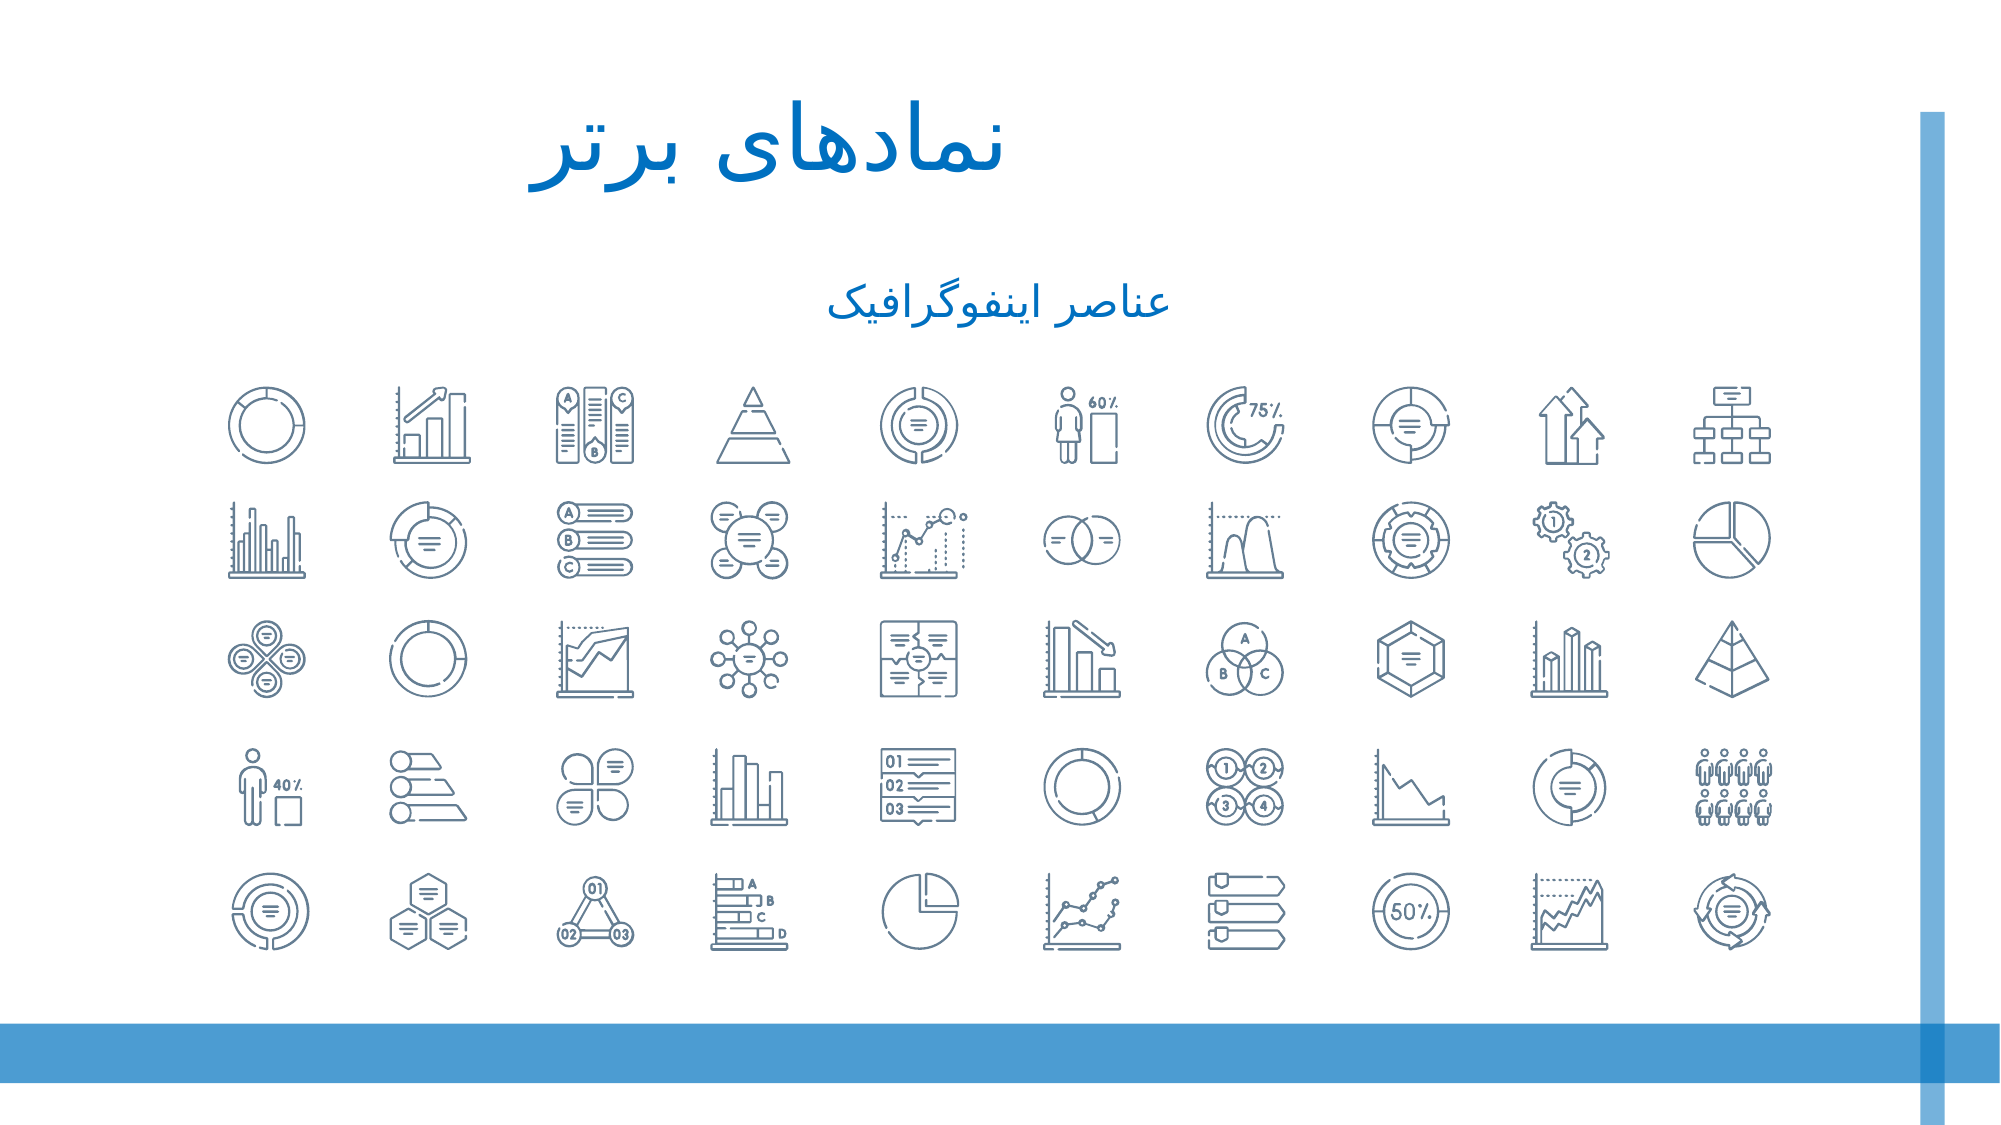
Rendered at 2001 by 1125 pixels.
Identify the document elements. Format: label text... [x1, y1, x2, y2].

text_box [1372, 501, 1451, 579]
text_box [1377, 620, 1445, 698]
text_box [710, 872, 789, 951]
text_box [393, 386, 472, 465]
text_box [1563, 792, 1577, 796]
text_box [556, 748, 634, 826]
title نمادهای برتر [0, 70, 1542, 177]
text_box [556, 875, 635, 948]
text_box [556, 500, 634, 579]
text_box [881, 872, 960, 950]
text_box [389, 872, 468, 951]
text_box [1538, 386, 1605, 465]
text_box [1054, 386, 1118, 465]
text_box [227, 620, 306, 699]
text_box [1043, 747, 1122, 826]
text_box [1372, 872, 1452, 951]
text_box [1692, 501, 1771, 579]
text_box [228, 386, 306, 465]
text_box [715, 386, 791, 464]
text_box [709, 501, 790, 580]
text_box عناصر اینفوگرافیک [229, 253, 1771, 359]
text_box [959, 512, 968, 522]
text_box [231, 872, 310, 951]
text_box [1530, 620, 1609, 698]
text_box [388, 750, 468, 825]
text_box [1205, 748, 1284, 826]
text_box [1695, 620, 1770, 699]
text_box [1205, 621, 1284, 696]
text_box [879, 386, 959, 465]
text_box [555, 386, 634, 464]
text_box [891, 507, 956, 563]
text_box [1693, 873, 1771, 951]
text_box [389, 501, 471, 579]
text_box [556, 620, 635, 699]
text_box [710, 748, 789, 827]
text_box [879, 501, 958, 580]
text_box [1043, 872, 1122, 951]
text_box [1043, 619, 1122, 699]
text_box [1693, 386, 1771, 465]
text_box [707, 620, 789, 699]
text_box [1530, 872, 1609, 951]
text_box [1207, 872, 1286, 950]
text_box [1558, 781, 1582, 785]
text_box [1372, 748, 1451, 827]
text_box [228, 501, 306, 579]
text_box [1532, 501, 1611, 579]
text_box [1206, 386, 1285, 464]
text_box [1043, 515, 1122, 566]
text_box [238, 748, 303, 827]
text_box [879, 620, 958, 698]
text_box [1695, 748, 1773, 826]
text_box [1206, 501, 1285, 580]
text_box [880, 748, 957, 826]
text_box [389, 619, 468, 698]
text_box [1532, 748, 1607, 827]
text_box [1372, 386, 1451, 464]
